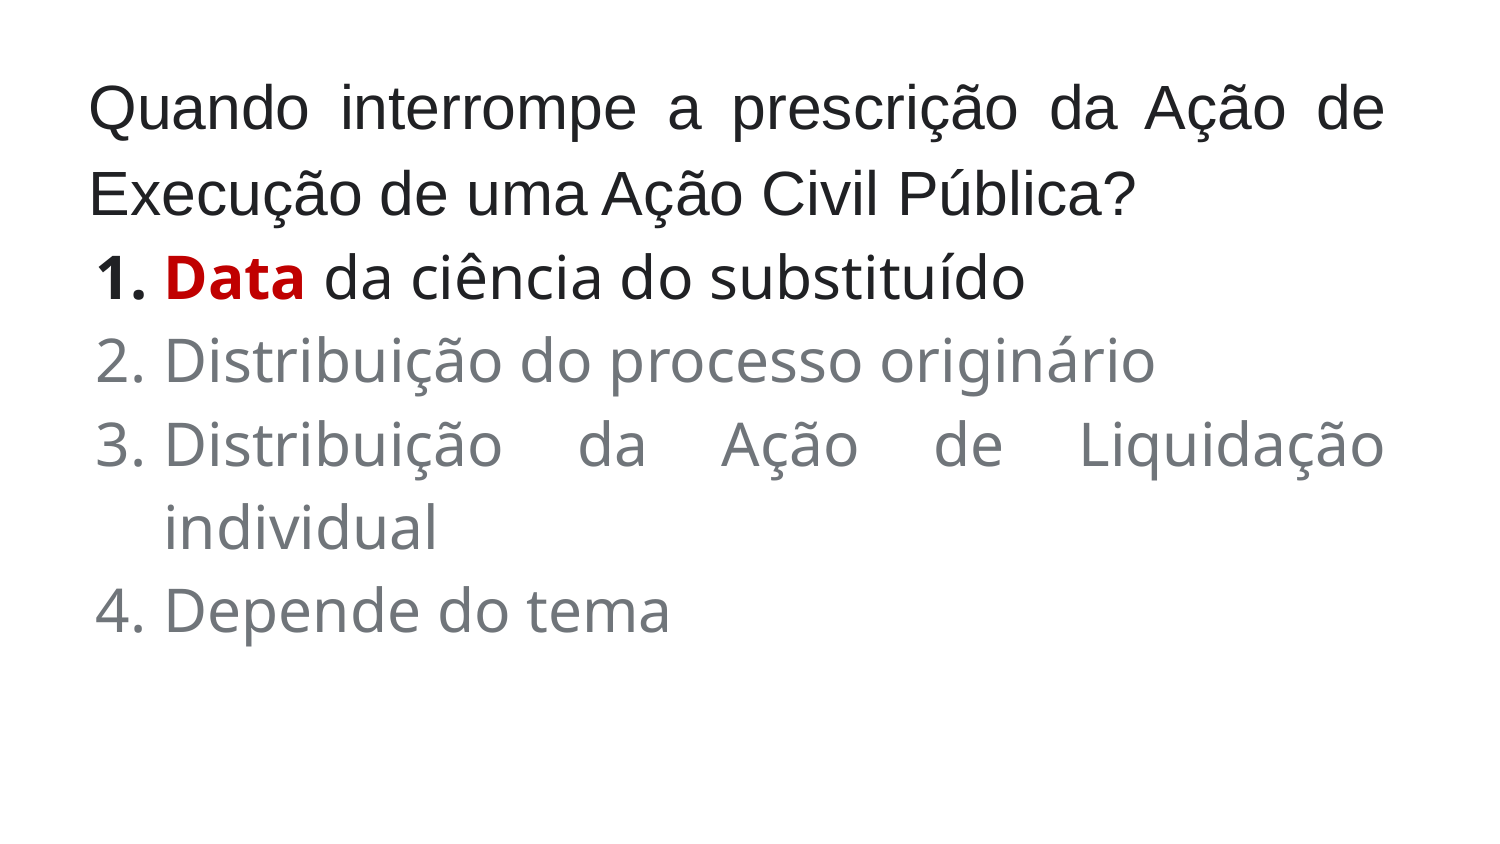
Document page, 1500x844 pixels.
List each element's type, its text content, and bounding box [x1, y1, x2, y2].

list Quando interrompe a prescrição da Ação de Execução de uma Ação Civil Pública? Data da ciência do substituído Distribuição do processo originário Distribuição da Ação de Liquidação individual Depende do tema [77, 50, 1412, 828]
